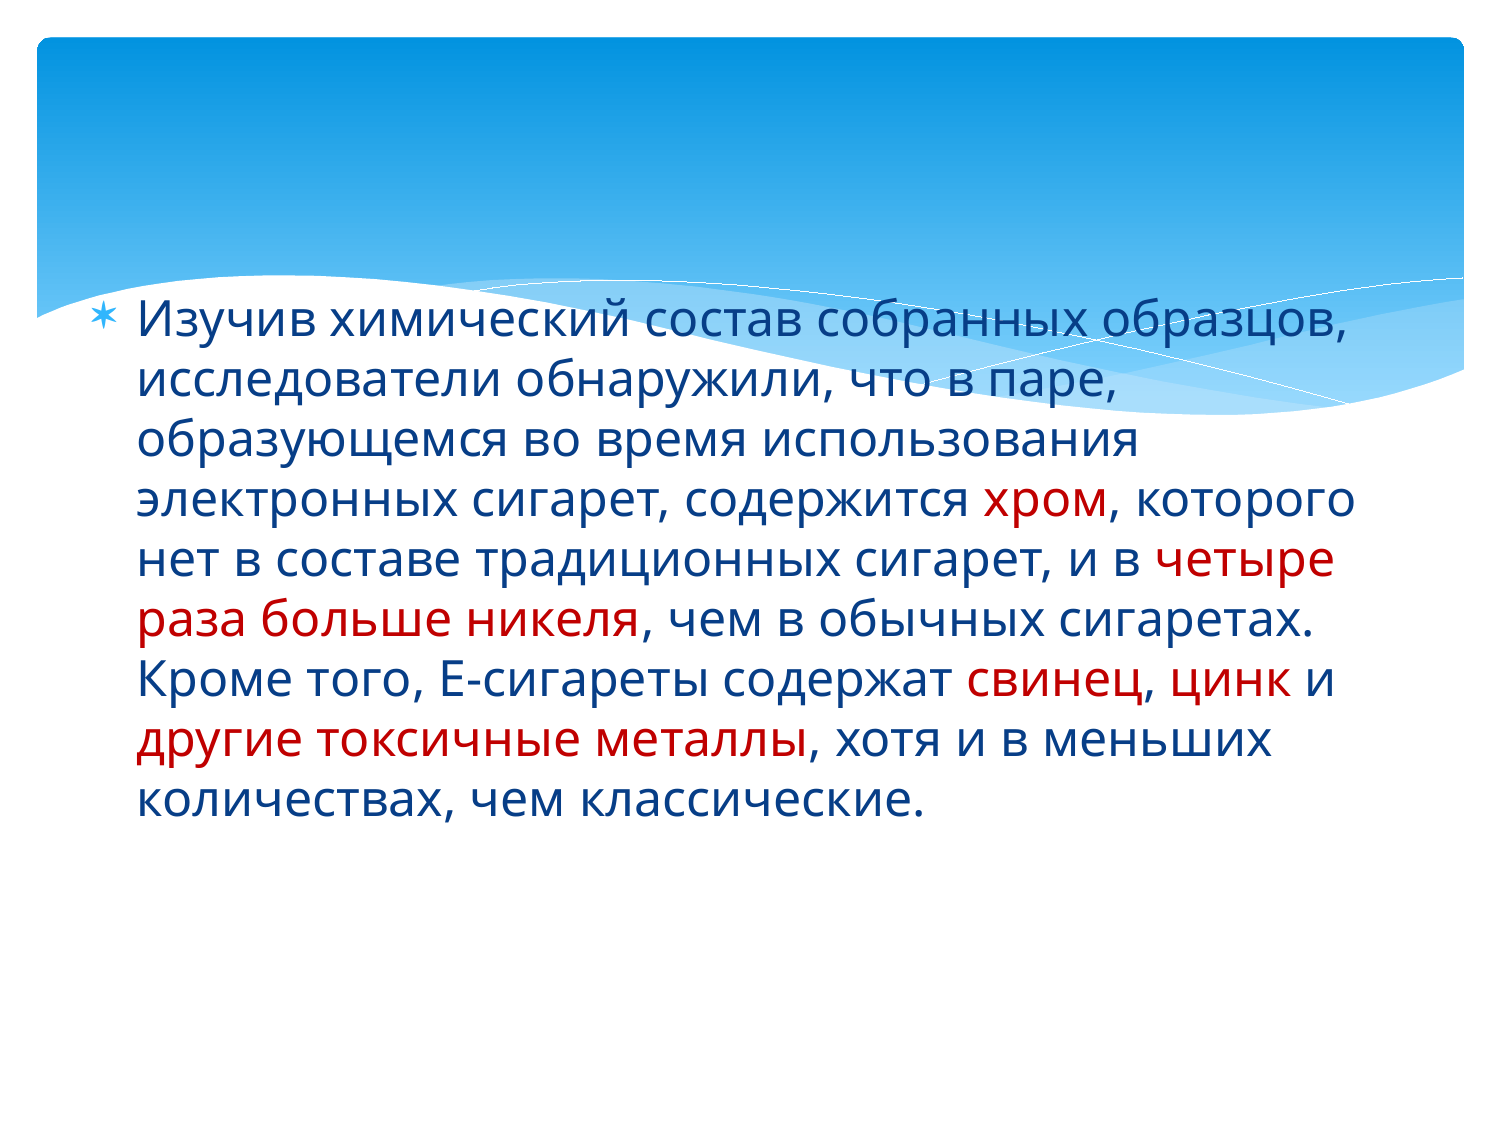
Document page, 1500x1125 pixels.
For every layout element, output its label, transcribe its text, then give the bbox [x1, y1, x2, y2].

list Изучив химический состав собранных образцов, исследователи обнаружили, что в паре, образующемся во время использования электронных сигарет, содержится хром, которого нет в составе традиционных сигарет, и в четыре раза больше никеля, чем в обычных сигаретах. Кроме того, Е-сигареты содержат свинец, цинк и другие токсичные металлы, хотя и в меньших количествах, чем классические. [76, 278, 1427, 1029]
